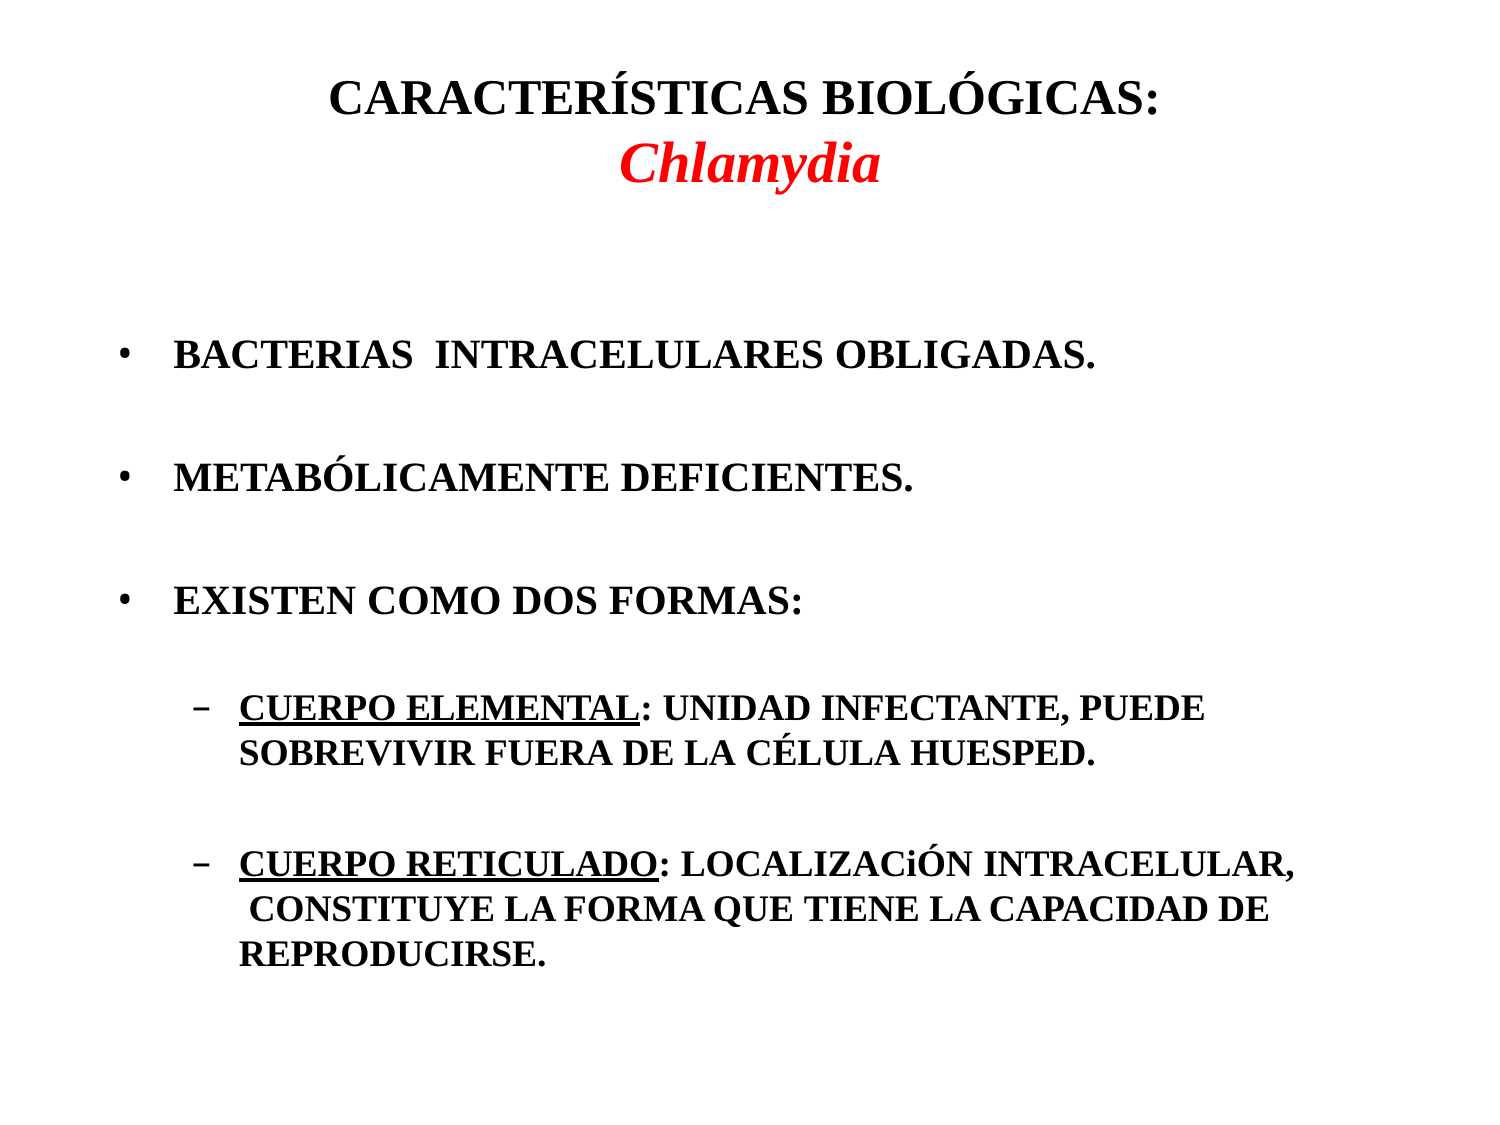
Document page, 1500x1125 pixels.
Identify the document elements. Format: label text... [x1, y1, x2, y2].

text_box BACTERIAS INTRACELULARES OBLIGADAS. METABÓLICAMENTE DEFICIENTES. EXISTEN COMO DOS FORMAS: CUERPO ELEMENTAL: UNIDAD INFECTANTE, PUEDE SOBREVIVIR FUERA DE LA CÉLULA HUESPED. CUERPO RETICULADO: LOCALIZACiÓN INTRACELULAR, CONSTITUYE LA FORMA QUE TIENE LA CAPACIDAD DE REPRODUCIRSE. [114, 324, 1302, 974]
title CARACTERÍSTICAS BIOLÓGICAS: Chlamydia [114, 62, 1385, 253]
